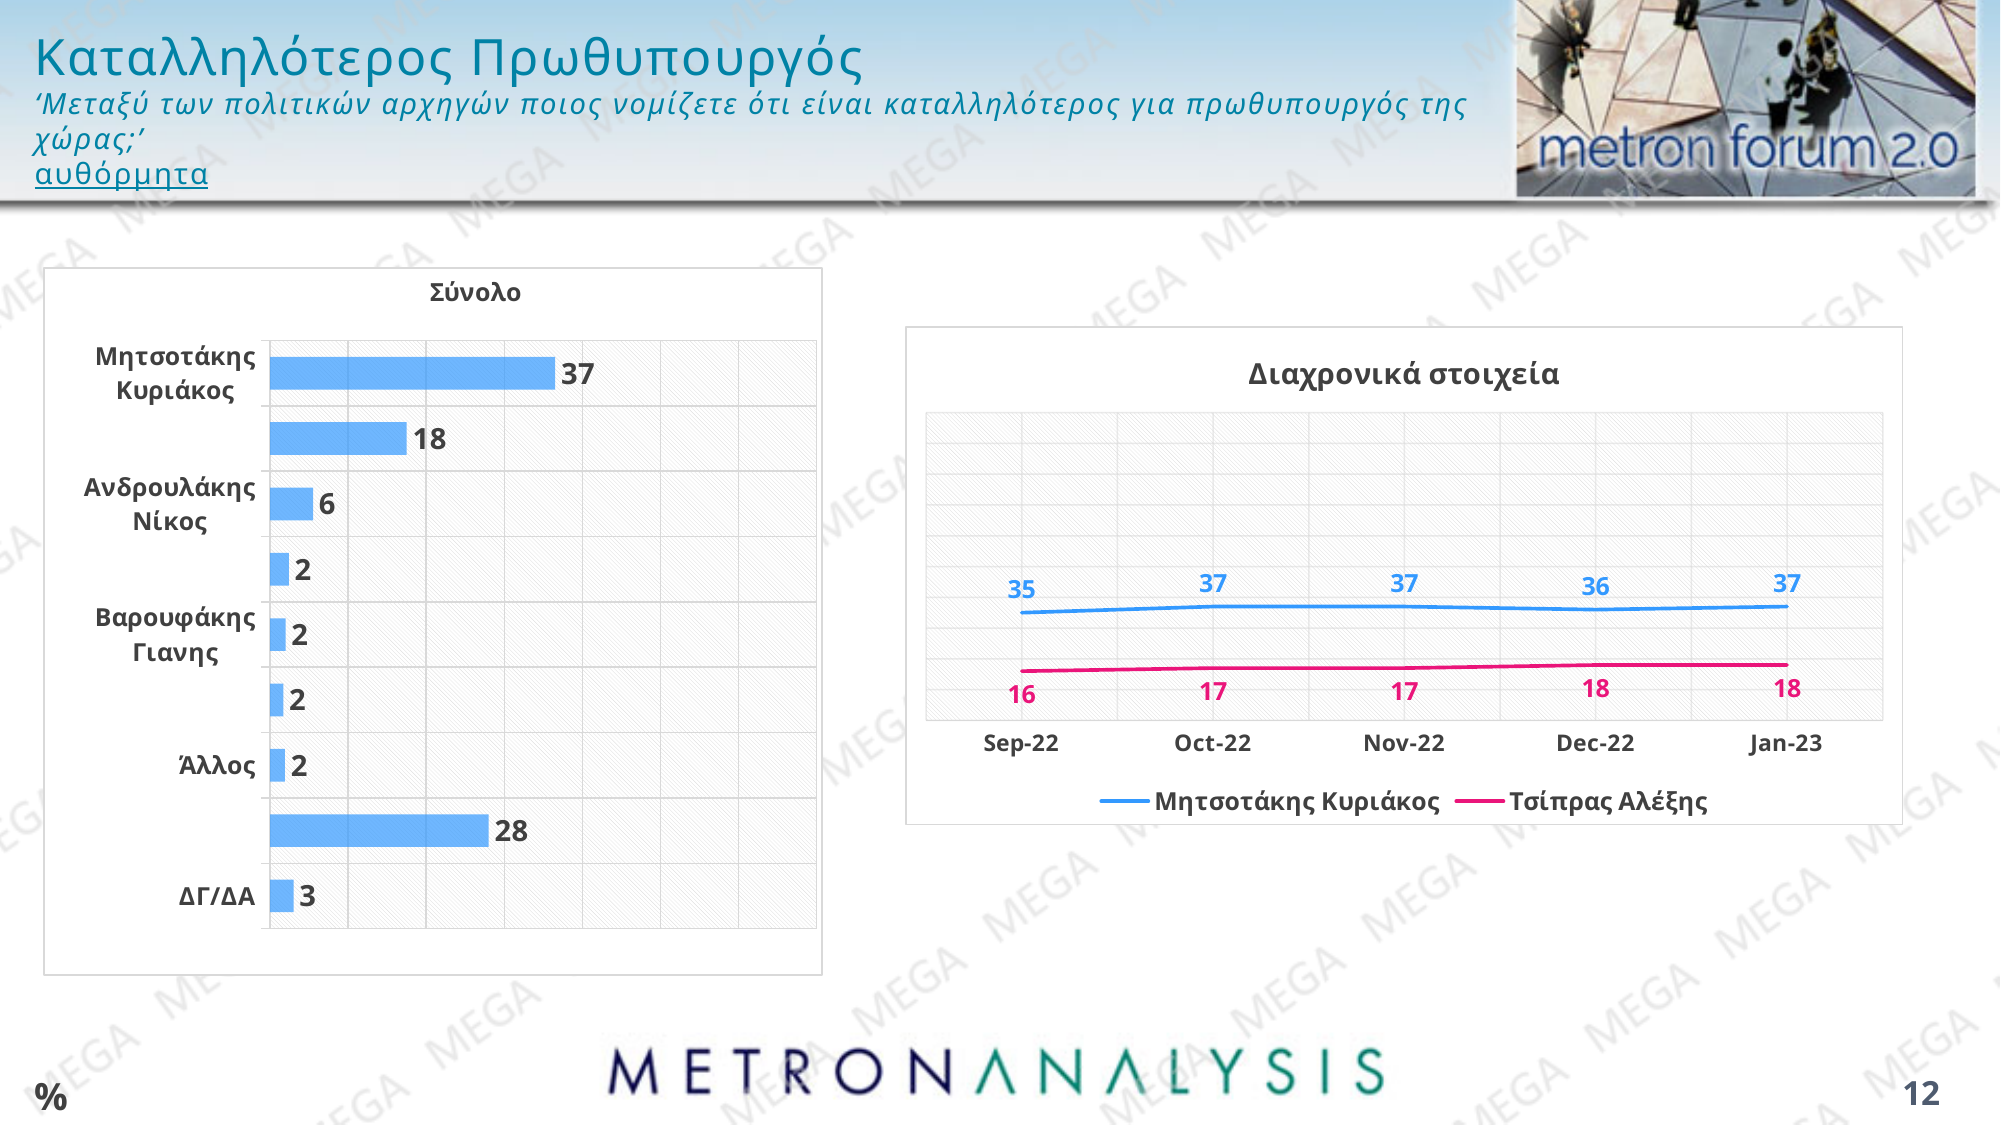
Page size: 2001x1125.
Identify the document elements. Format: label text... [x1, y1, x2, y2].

text_box % [19, 1065, 126, 1125]
picture [0, 0, 2001, 1125]
chart [42, 266, 824, 977]
title Καταλληλότερος Πρωθυπουργός ‘Μεταξύ των πολιτικών αρχηγών ποιος νομίζετε ότι είναι καταλληλότερος για πρωθυπουργός της χώρας;’ αυθόρμητα [19, 18, 1493, 197]
text_box 12 [1842, 1065, 2000, 1125]
chart [905, 326, 1904, 826]
